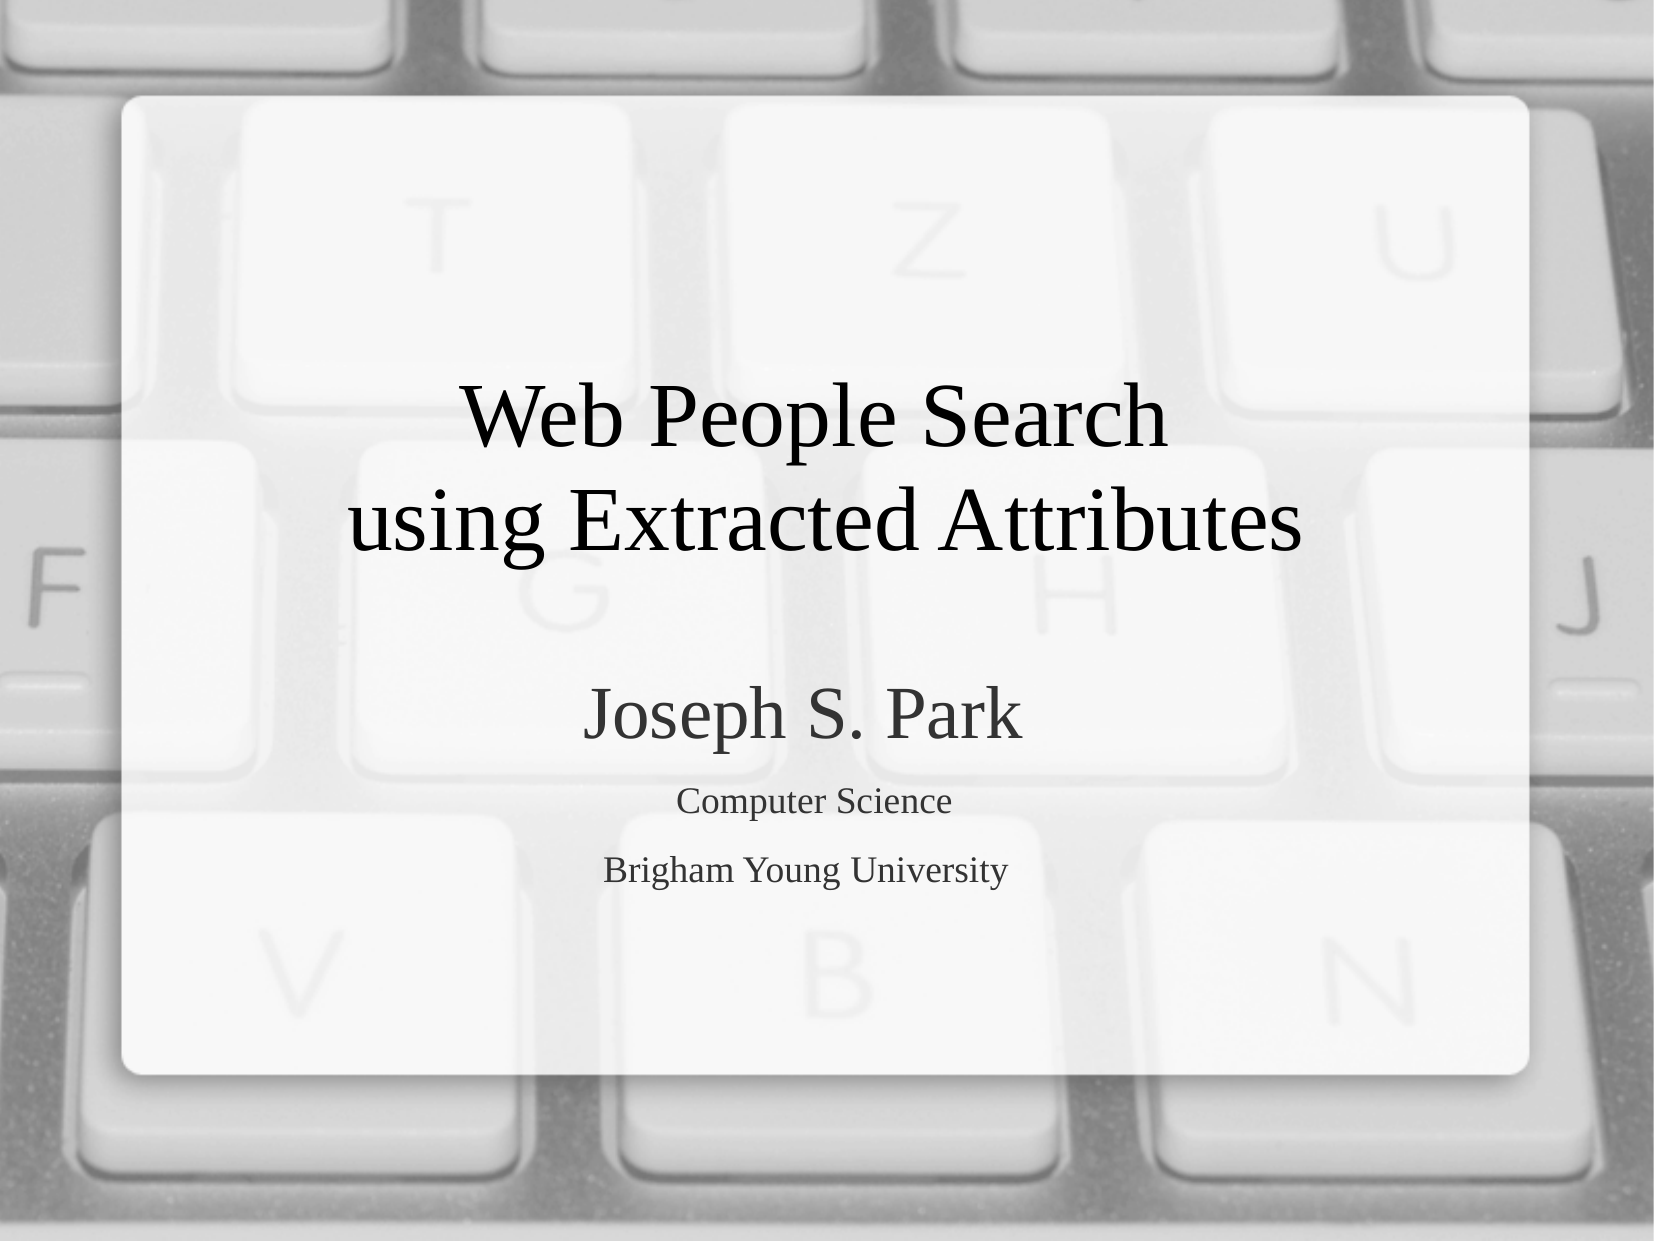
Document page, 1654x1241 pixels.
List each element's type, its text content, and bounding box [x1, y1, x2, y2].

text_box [277, 659, 1329, 897]
title Web People Search using Extracted Attributes [82, 360, 1572, 569]
